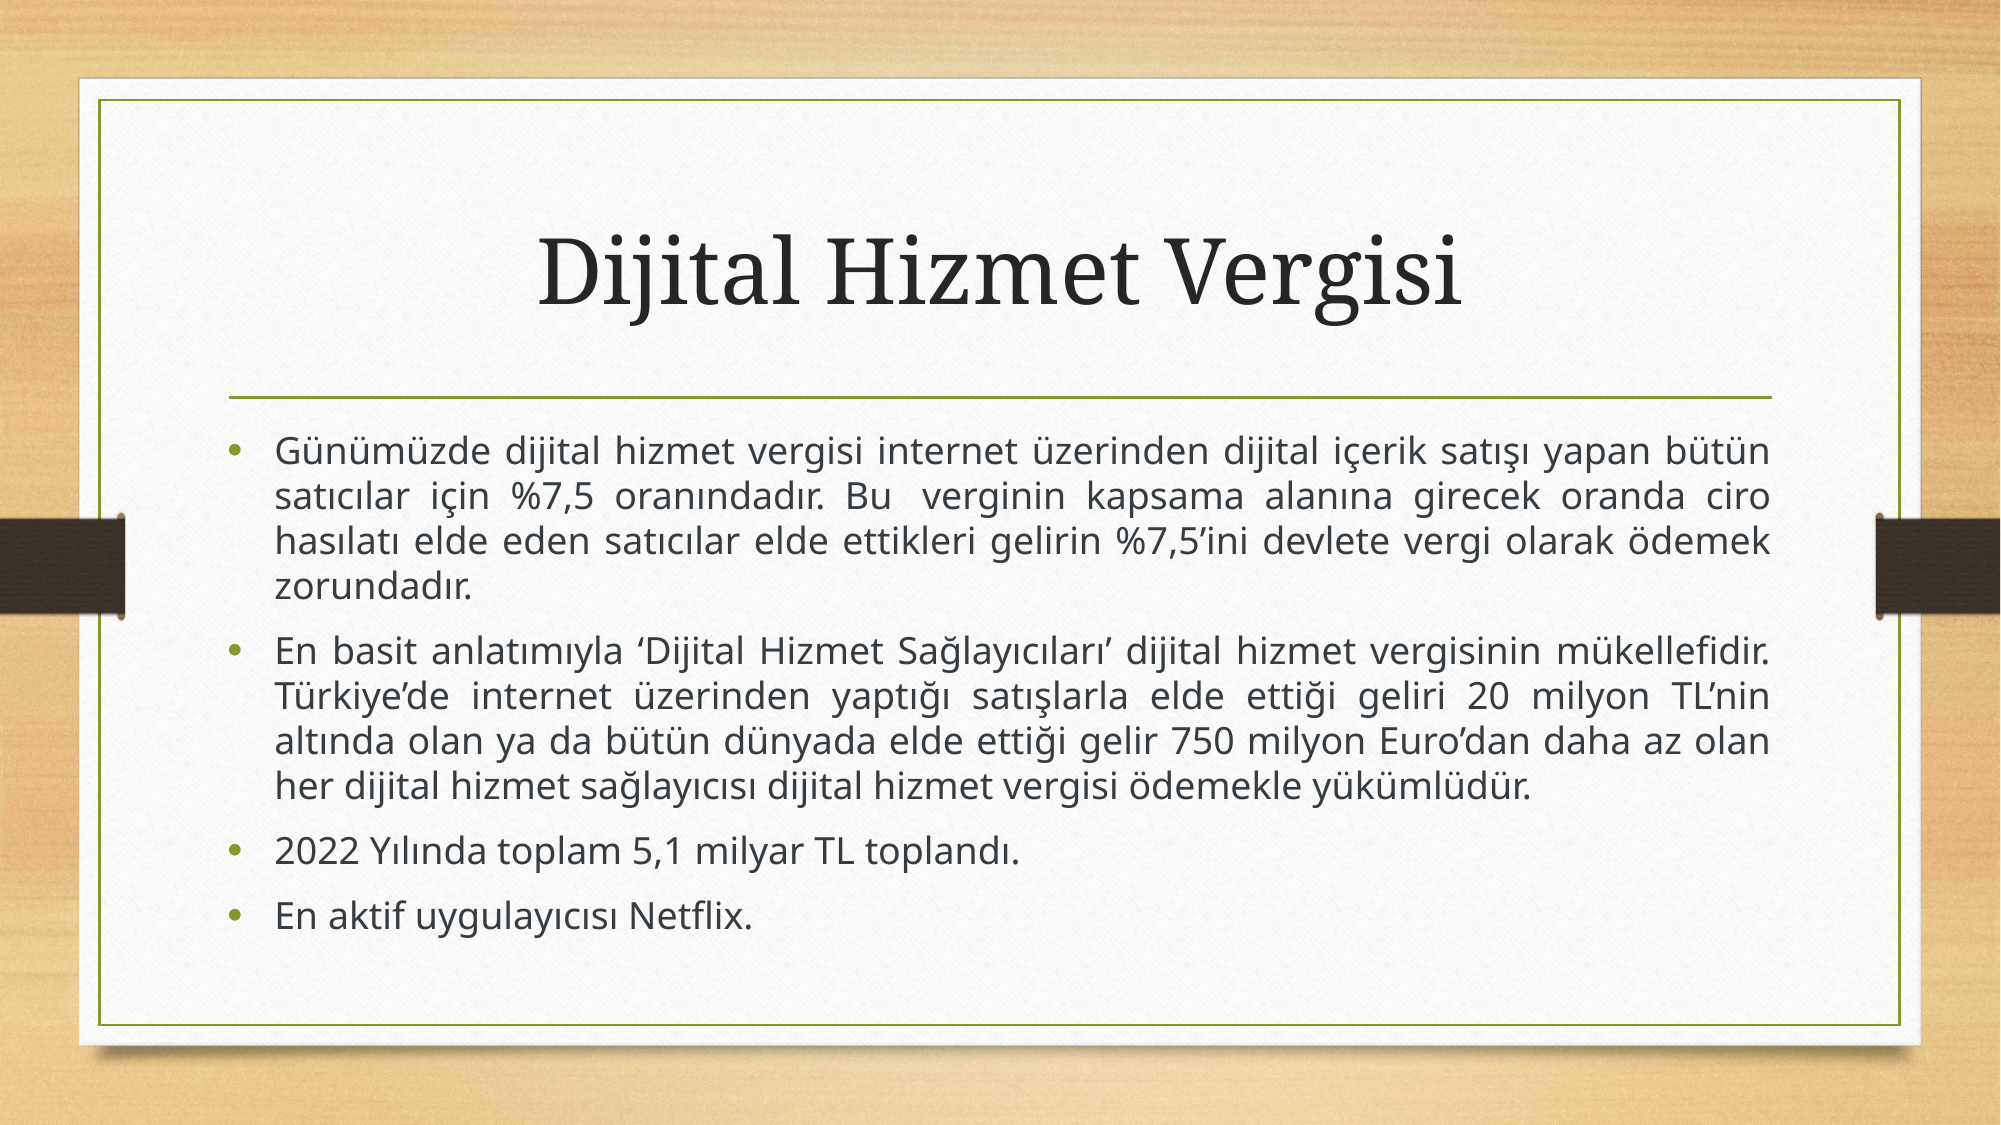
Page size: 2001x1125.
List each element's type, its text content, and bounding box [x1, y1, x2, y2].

list Günümüzde dijital hizmet vergisi internet üzerinden dijital içerik satışı yapan bütün satıcılar için %7,5 oranındadır. Bu verginin kapsama alanına girecek oranda ciro hasılatı elde eden satıcılar elde ettikleri gelirin %7,5’ini devlete vergi olarak ödemek zorundadır. En basit anlatımıyla ‘Dijital Hizmet Sağlayıcıları’ dijital hizmet vergisinin mükellefidir. Türkiye’de internet üzerinden yaptığı satışlarla elde ettiği geliri 20 milyon TL’nin altında olan ya da bütün dünyada elde ettiği gelir 750 milyon Euro’dan daha az olan her dijital hizmet sağlayıcısı dijital hizmet vergisi ödemekle yükümlüdür. 2022 Yılında toplam 5,1 milyar TL toplandı. En aktif uygulayıcısı Netflix. [212, 419, 1788, 964]
title Dijital Hizmet Vergisi [212, 161, 1788, 375]
picture [0, 0, 2001, 1125]
